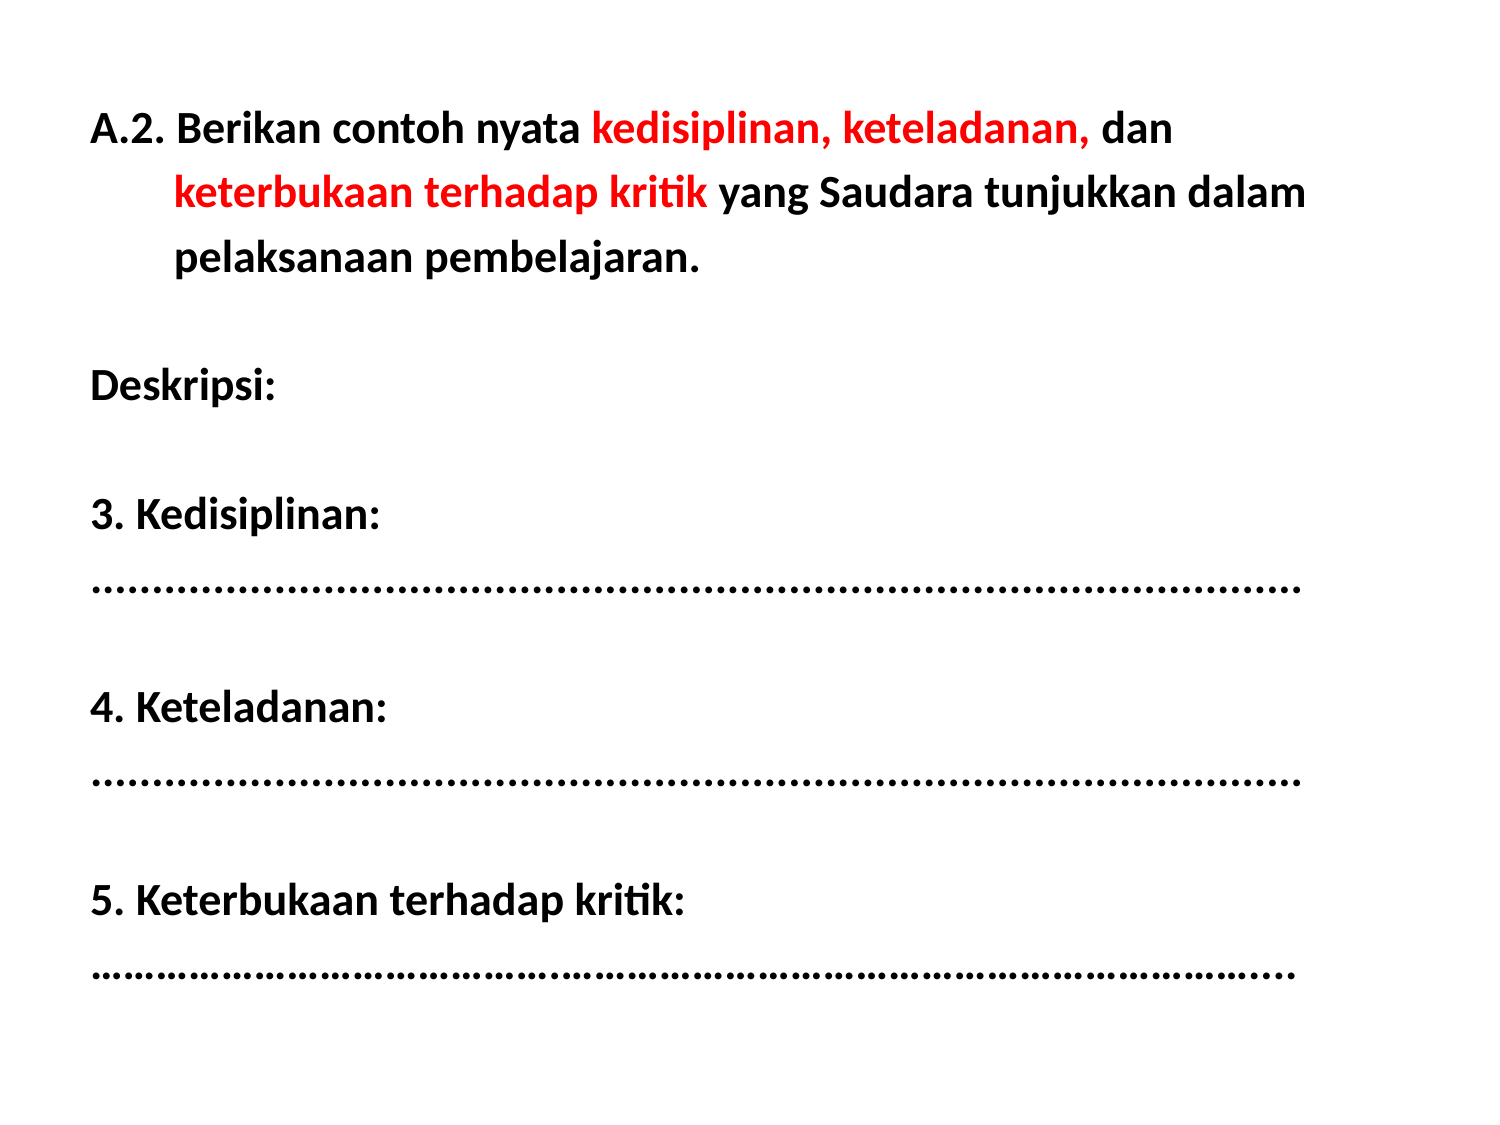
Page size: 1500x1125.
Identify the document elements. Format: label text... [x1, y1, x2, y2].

list A.2. Berikan contoh nyata kedisiplinan, keteladanan, dan keterbukaan terhadap kritik yang Saudara tunjukkan dalam pelaksanaan pembelajaran. Deskripsi: 3. Kedisiplinan: ................................................................................................... 4. Keteladanan: ................................................................................................... 5. Keterbukaan terhadap kritik: …………………………………….……………………………………………………….... [75, 90, 1425, 1005]
